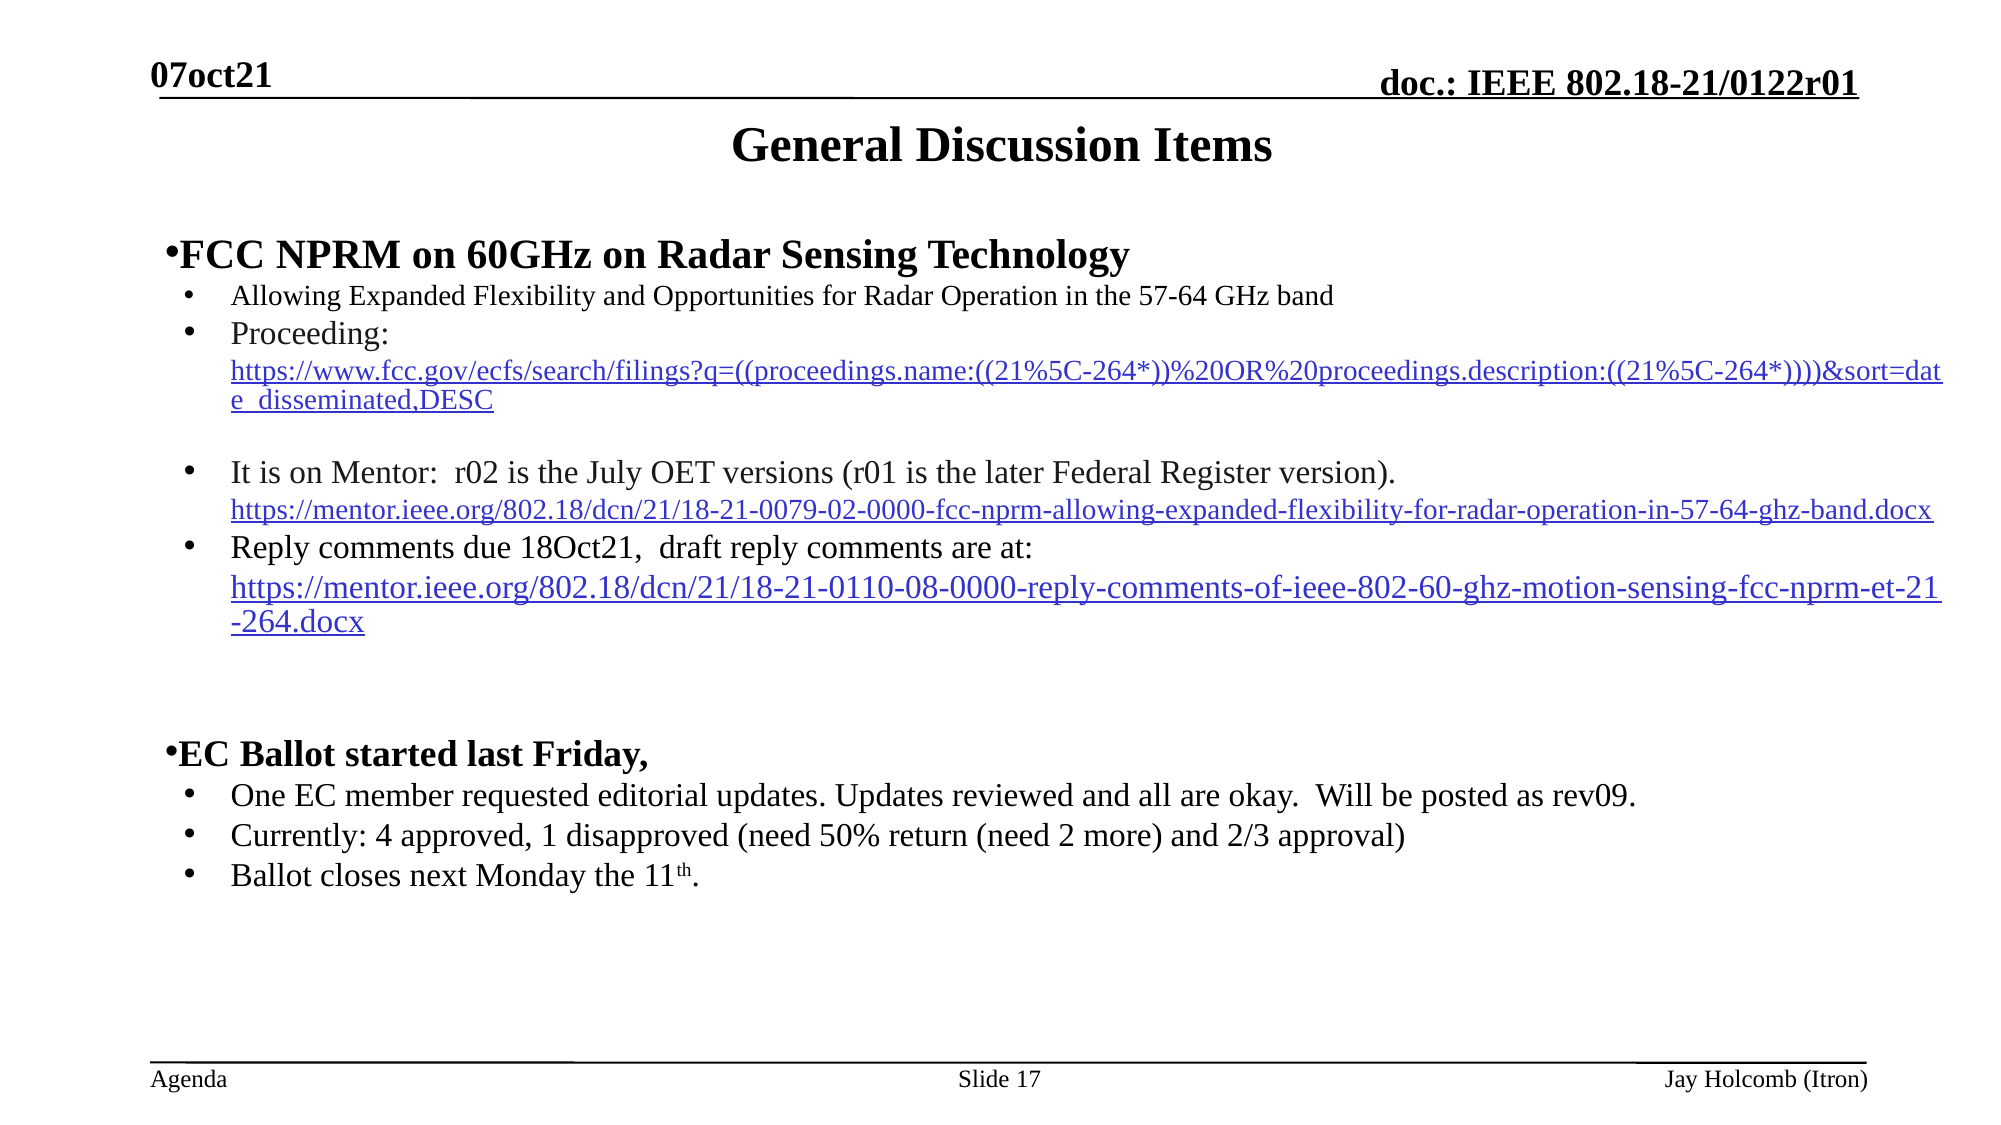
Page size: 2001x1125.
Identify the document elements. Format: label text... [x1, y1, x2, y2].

list FCC NPRM on 60GHz on Radar Sensing Technology Allowing Expanded Flexibility and Opportunities for Radar Operation in the 57-64 GHz band Proceeding: https://www.fcc.gov/ecfs/search/filings?q=((proceedings.name:((21%5C-264*))%20OR%20proceedings.description:((21%5C-264*))))&sort=date_disseminated,DESC It is on Mentor: r02 is the July OET versions (r01 is the later Federal Register version). https://mentor.ieee.org/802.18/dcn/21/18-21-0079-02-0000-fcc-nprm-allowing-expanded-flexibility-for-radar-operation-in-57-64-ghz-band.docx Reply comments due 18Oct21, draft reply comments are at: https://mentor.ieee.org/802.18/dcn/21/18-21-0110-08-0000-reply-comments-of-ieee-802-60-ghz-motion-sensing-fcc-nprm-et-21-264.docx EC Ballot started last Friday, One EC member requested editorial updates. Updates reviewed and all are okay. Will be posted as rev09. Currently: 4 approved, 1 disapproved (need 50% return (need 2 more) and 2/3 approval) Ballot closes next Monday the 11th. [149, 168, 1963, 1068]
title General Discussion Items [364, 103, 1640, 168]
footer Jay Holcomb (Itron) [1171, 1061, 1869, 1093]
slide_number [149, 49, 651, 95]
slide_number Slide 17 [933, 1061, 1067, 1123]
